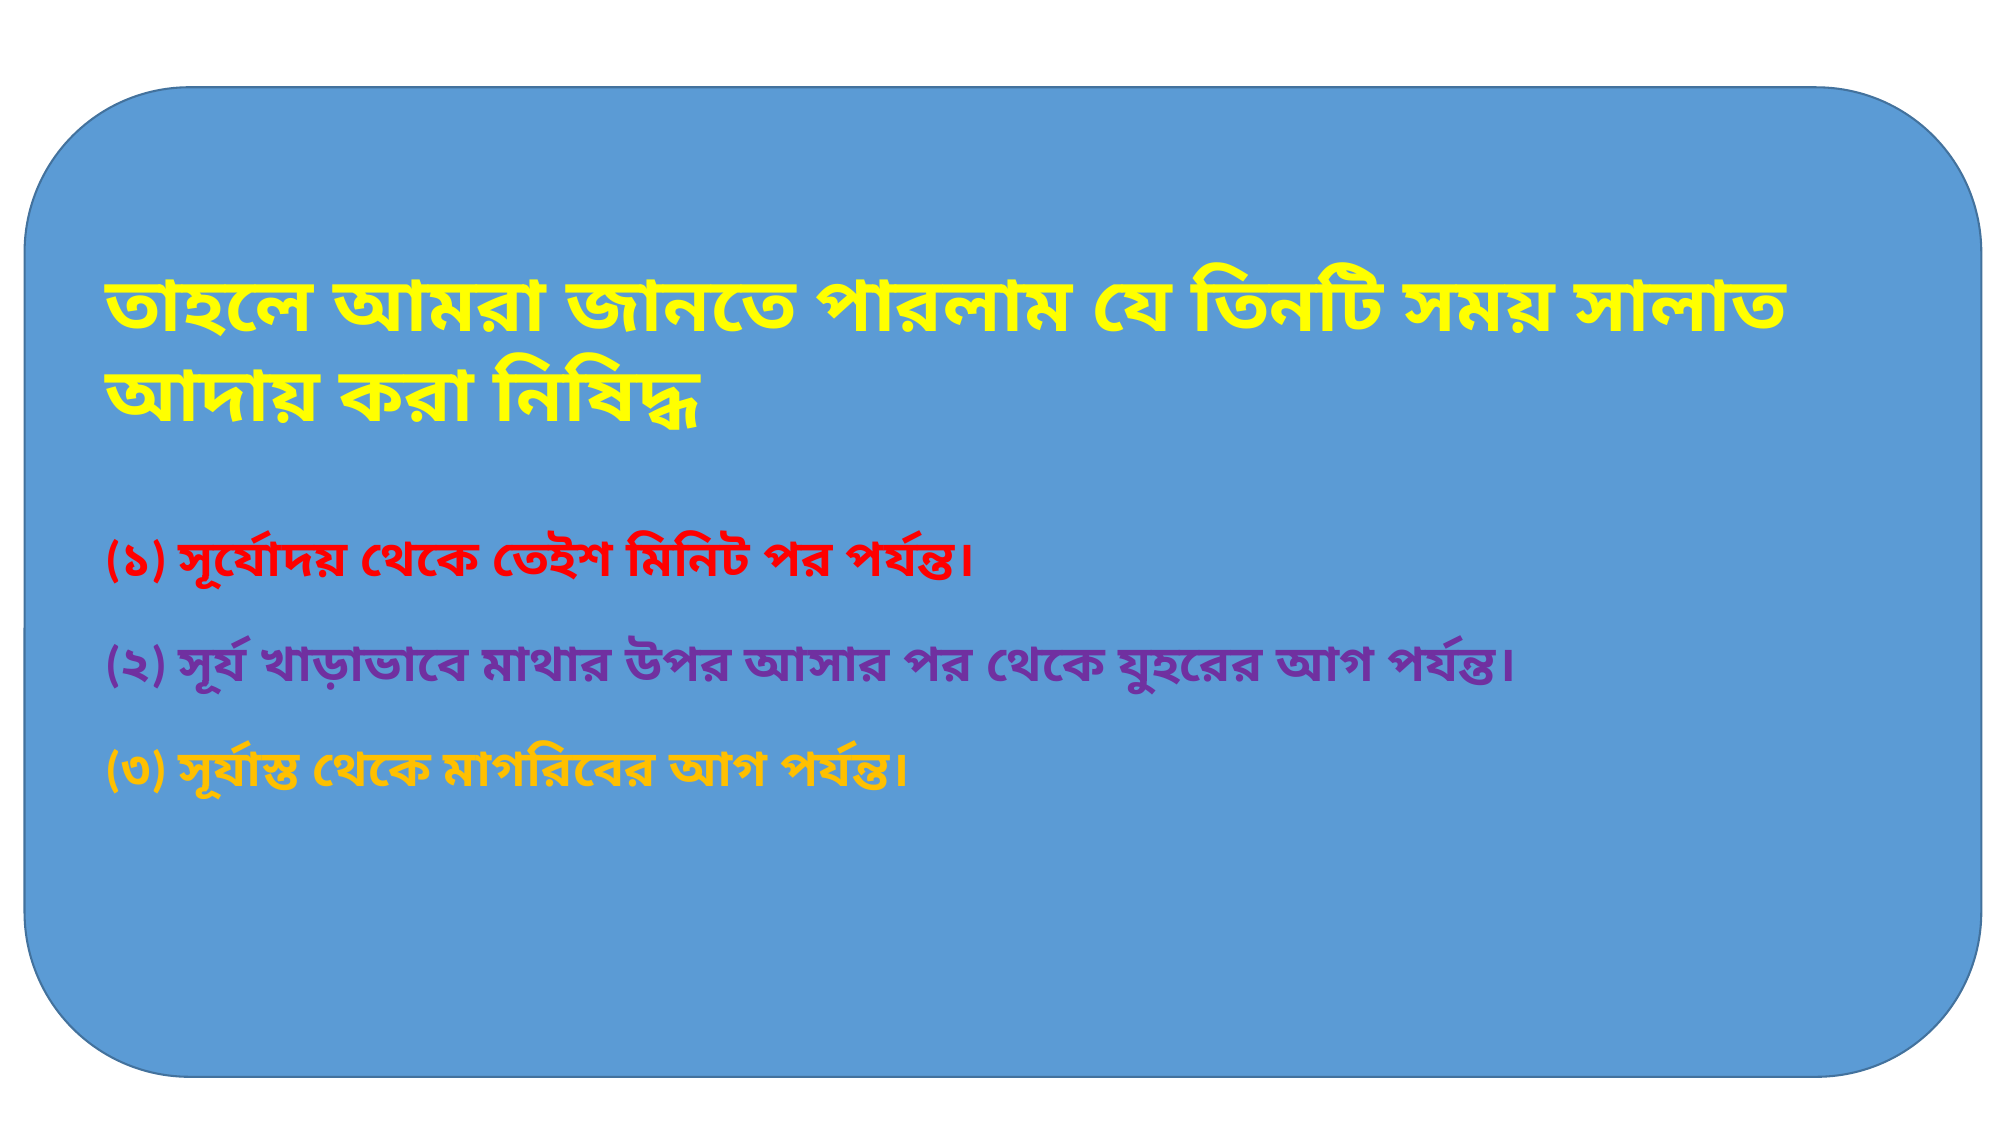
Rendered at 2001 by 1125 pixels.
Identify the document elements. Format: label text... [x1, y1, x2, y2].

text_box তাহলে আমরা জানতে পারলাম যে তিনটি সময় সালাত আদায় করা নিষিদ্ধ (১) সূর্যোদয় থেকে তেইশ মিনিট পর পর্যন্ত। (২) সূর্য খাড়াভাবে মাথার উপর আসার পর থেকে যুহরের আগ পর্যন্ত। (৩) সূর্যাস্ত থেকে মাগরিবের আগ পর্যন্ত। [90, 248, 1916, 804]
text_box [23, 86, 1983, 1078]
